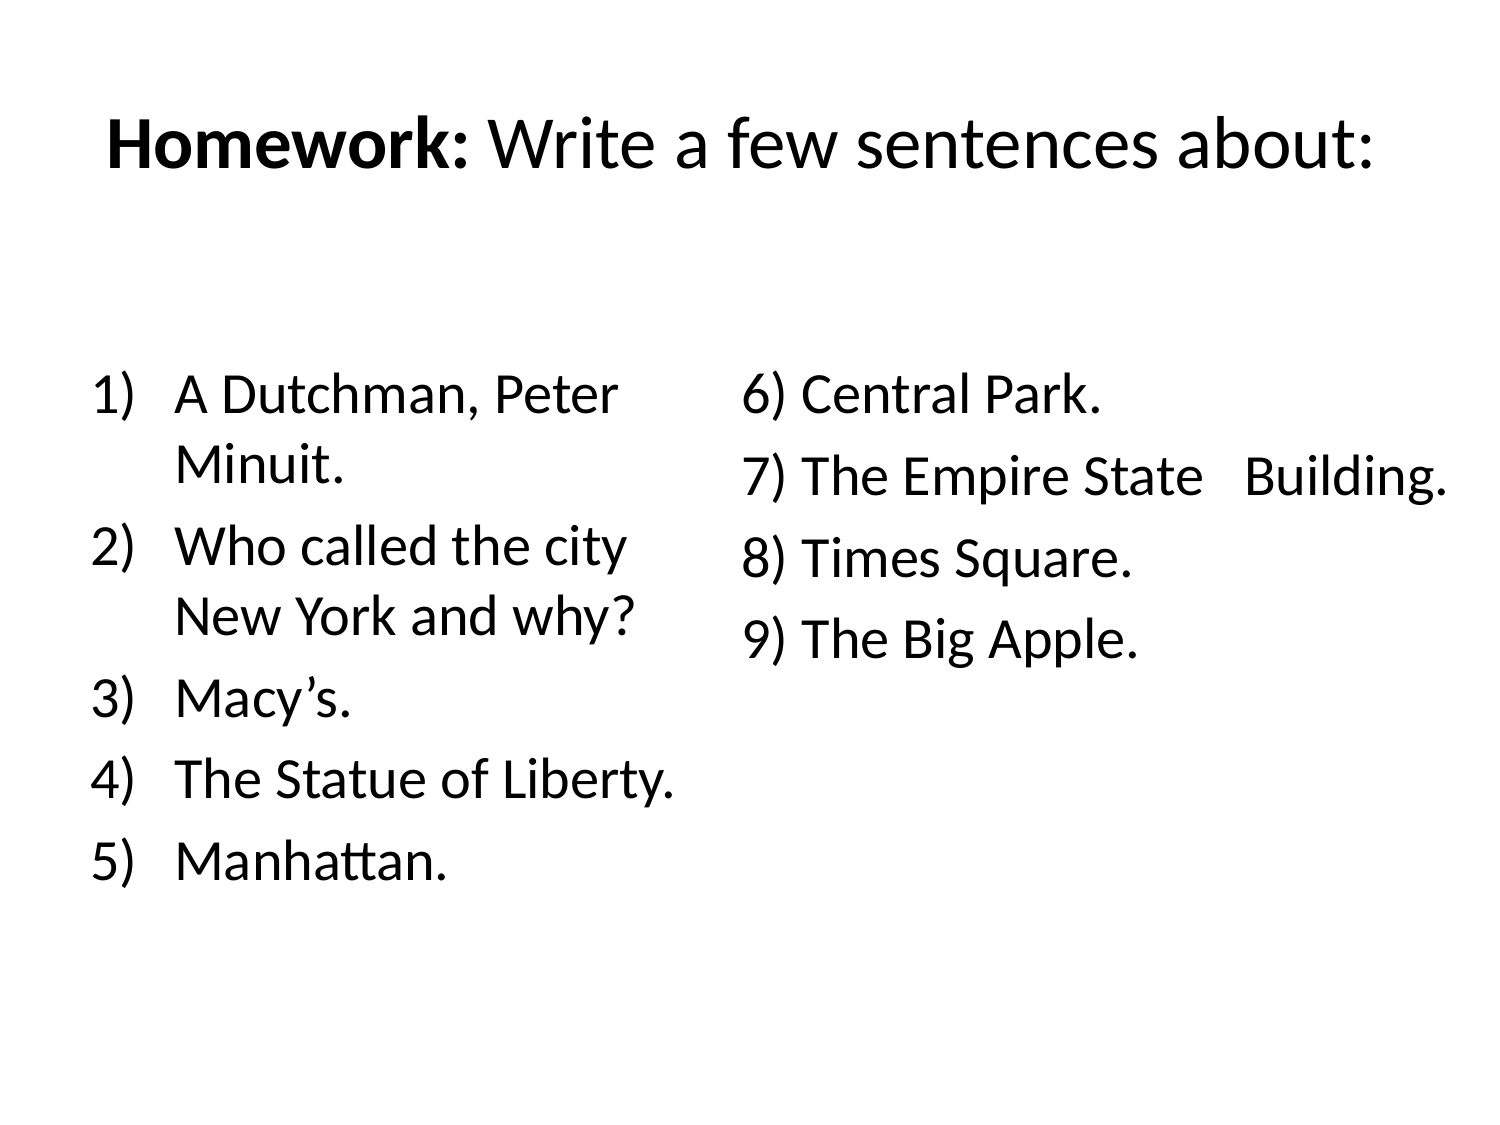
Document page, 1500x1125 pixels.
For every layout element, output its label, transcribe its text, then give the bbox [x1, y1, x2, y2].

list A Dutchman, Peter Minuit. Who called the city New York and why? Macy’s. The Statue of Liberty. Manhattan. [75, 184, 738, 1035]
list 6) Central Park. 7) The Empire State Building. 8) Times Square. 9) The Big Apple. [726, 184, 1483, 1005]
title Homework: Write a few sentences about: [75, 45, 1425, 184]
